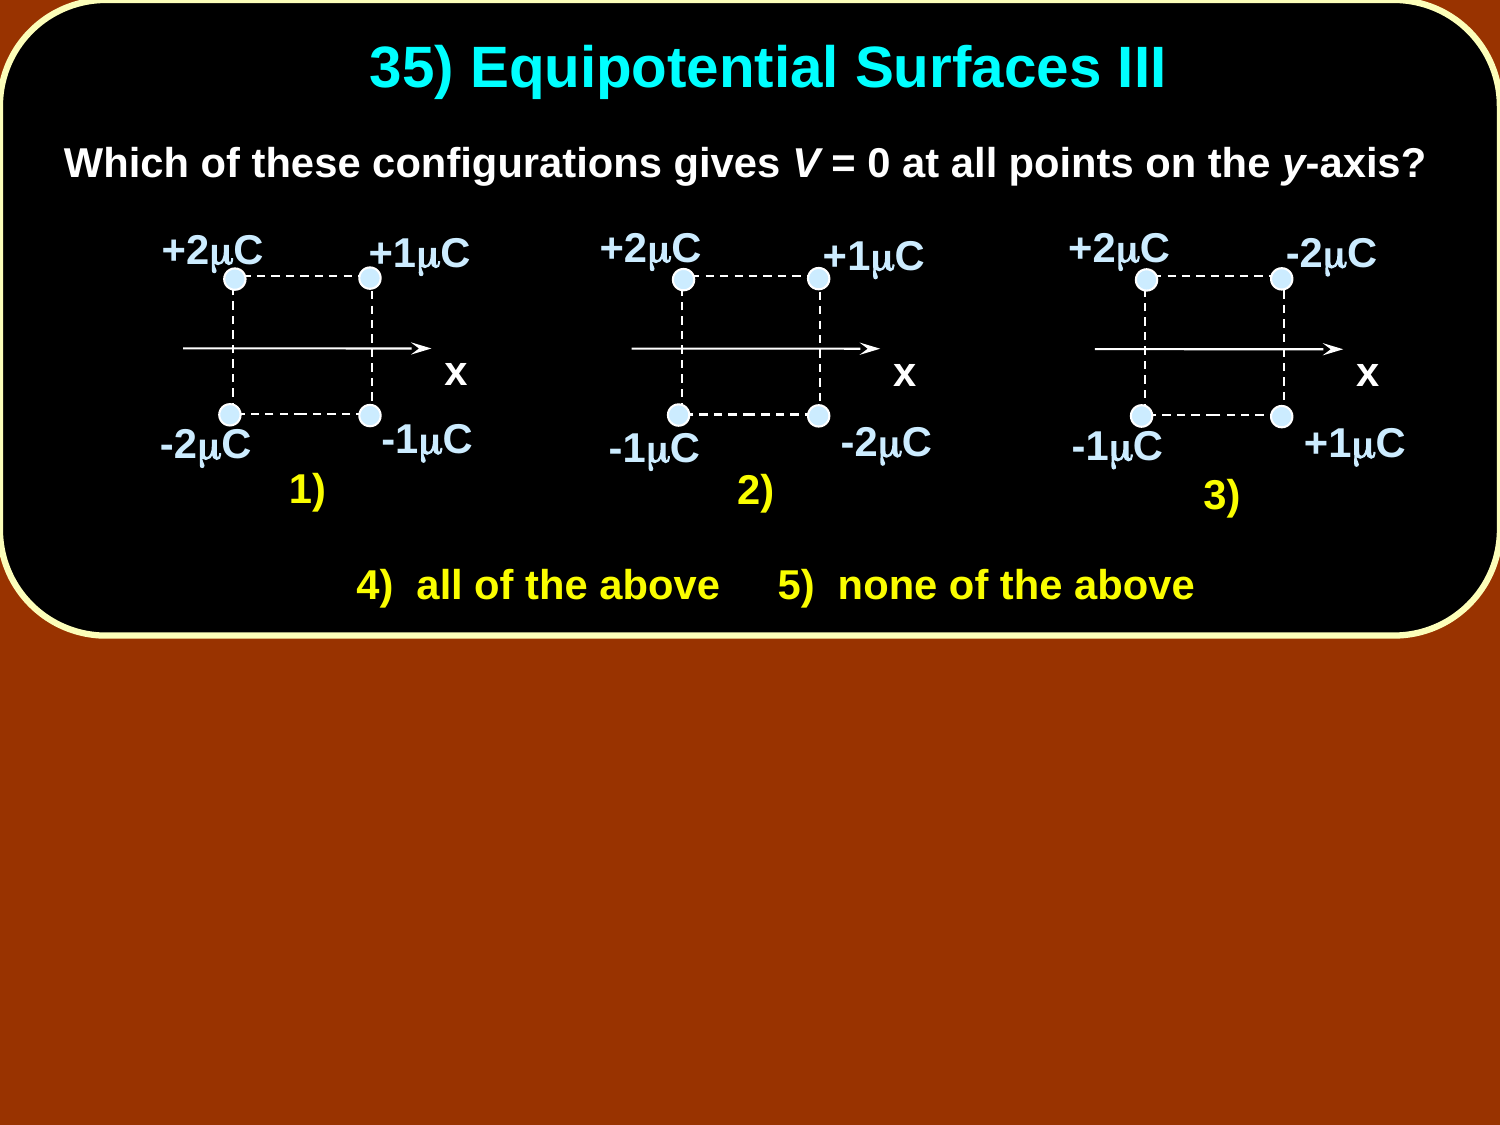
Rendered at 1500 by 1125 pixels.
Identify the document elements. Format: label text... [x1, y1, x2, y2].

text_box [0, 0, 1500, 636]
title 35) Equipotential Surfaces III [108, 0, 1430, 138]
list Which of these configurations gives V = 0 at all points on the y-axis? [48, 123, 1500, 204]
text_box 4) all of the above 5) none of the above [341, 555, 1312, 617]
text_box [129, 210, 1448, 535]
